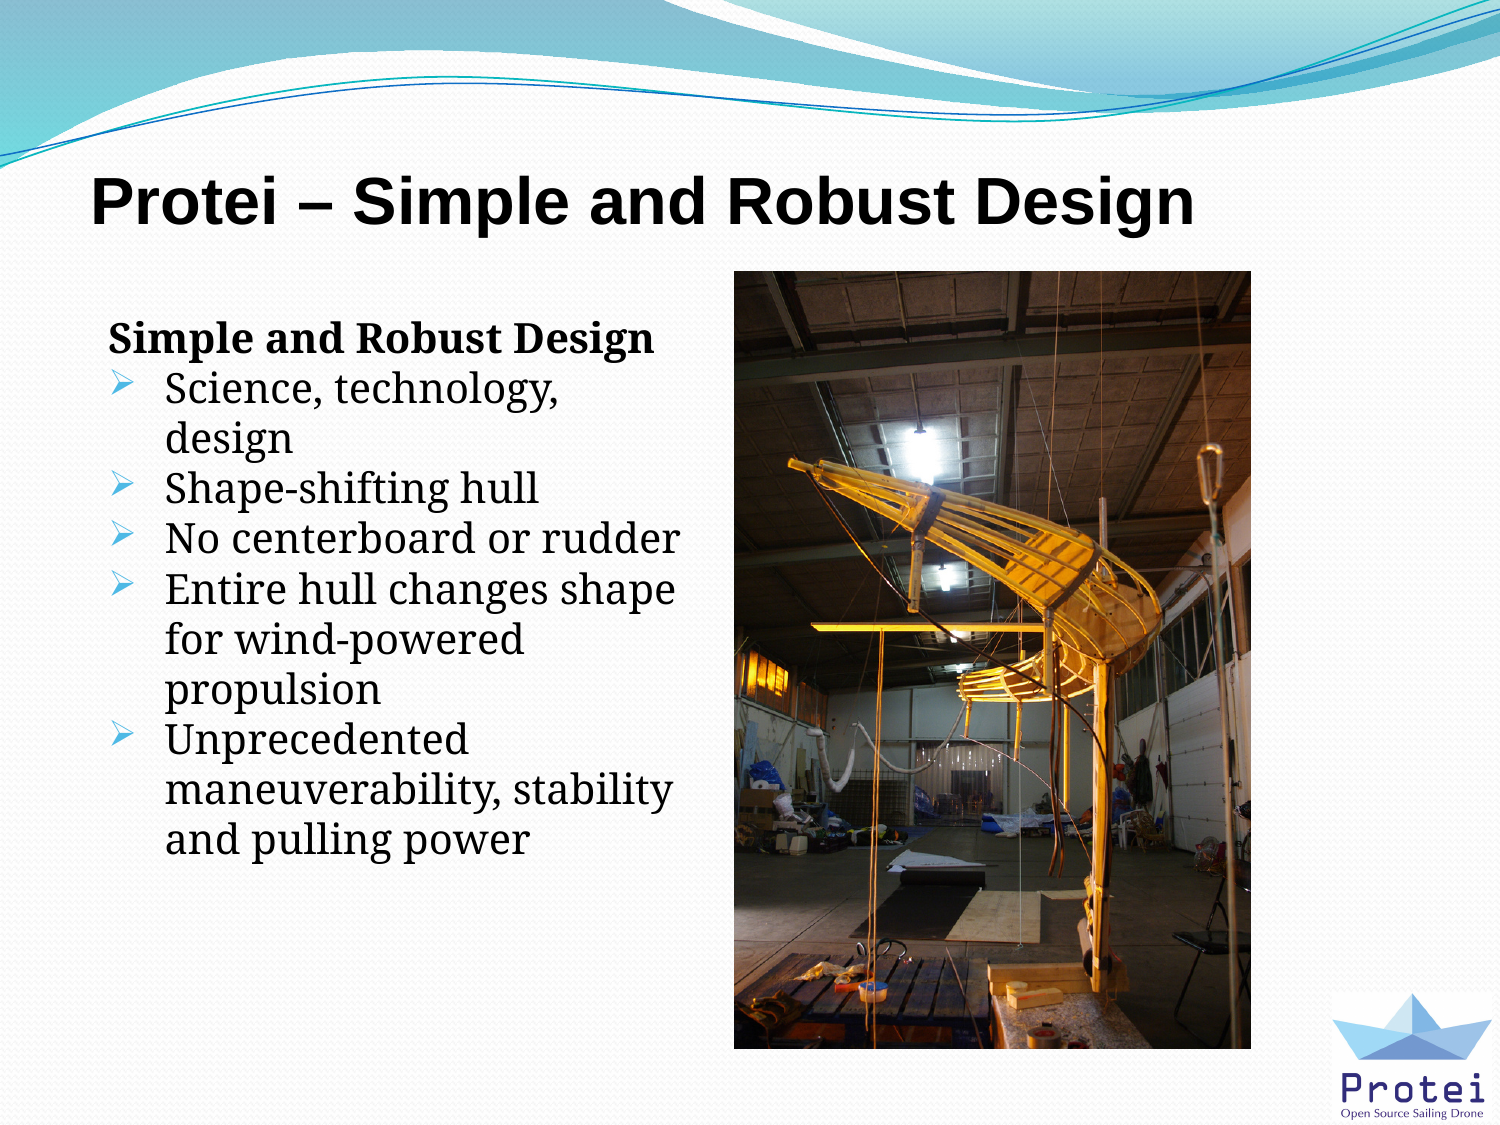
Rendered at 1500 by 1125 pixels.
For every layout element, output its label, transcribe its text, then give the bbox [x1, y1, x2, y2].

text_box Simple and Robust Design Science, technology, design Shape-shifting hull No centerboard or rudder Entire hull changes shape for wind-powered propulsion Unprecedented maneuverability, stability and pulling power [93, 304, 700, 870]
picture [1332, 993, 1492, 1121]
picture [734, 271, 1251, 1049]
title Protei – Simple and Robust Design [75, 34, 1425, 253]
